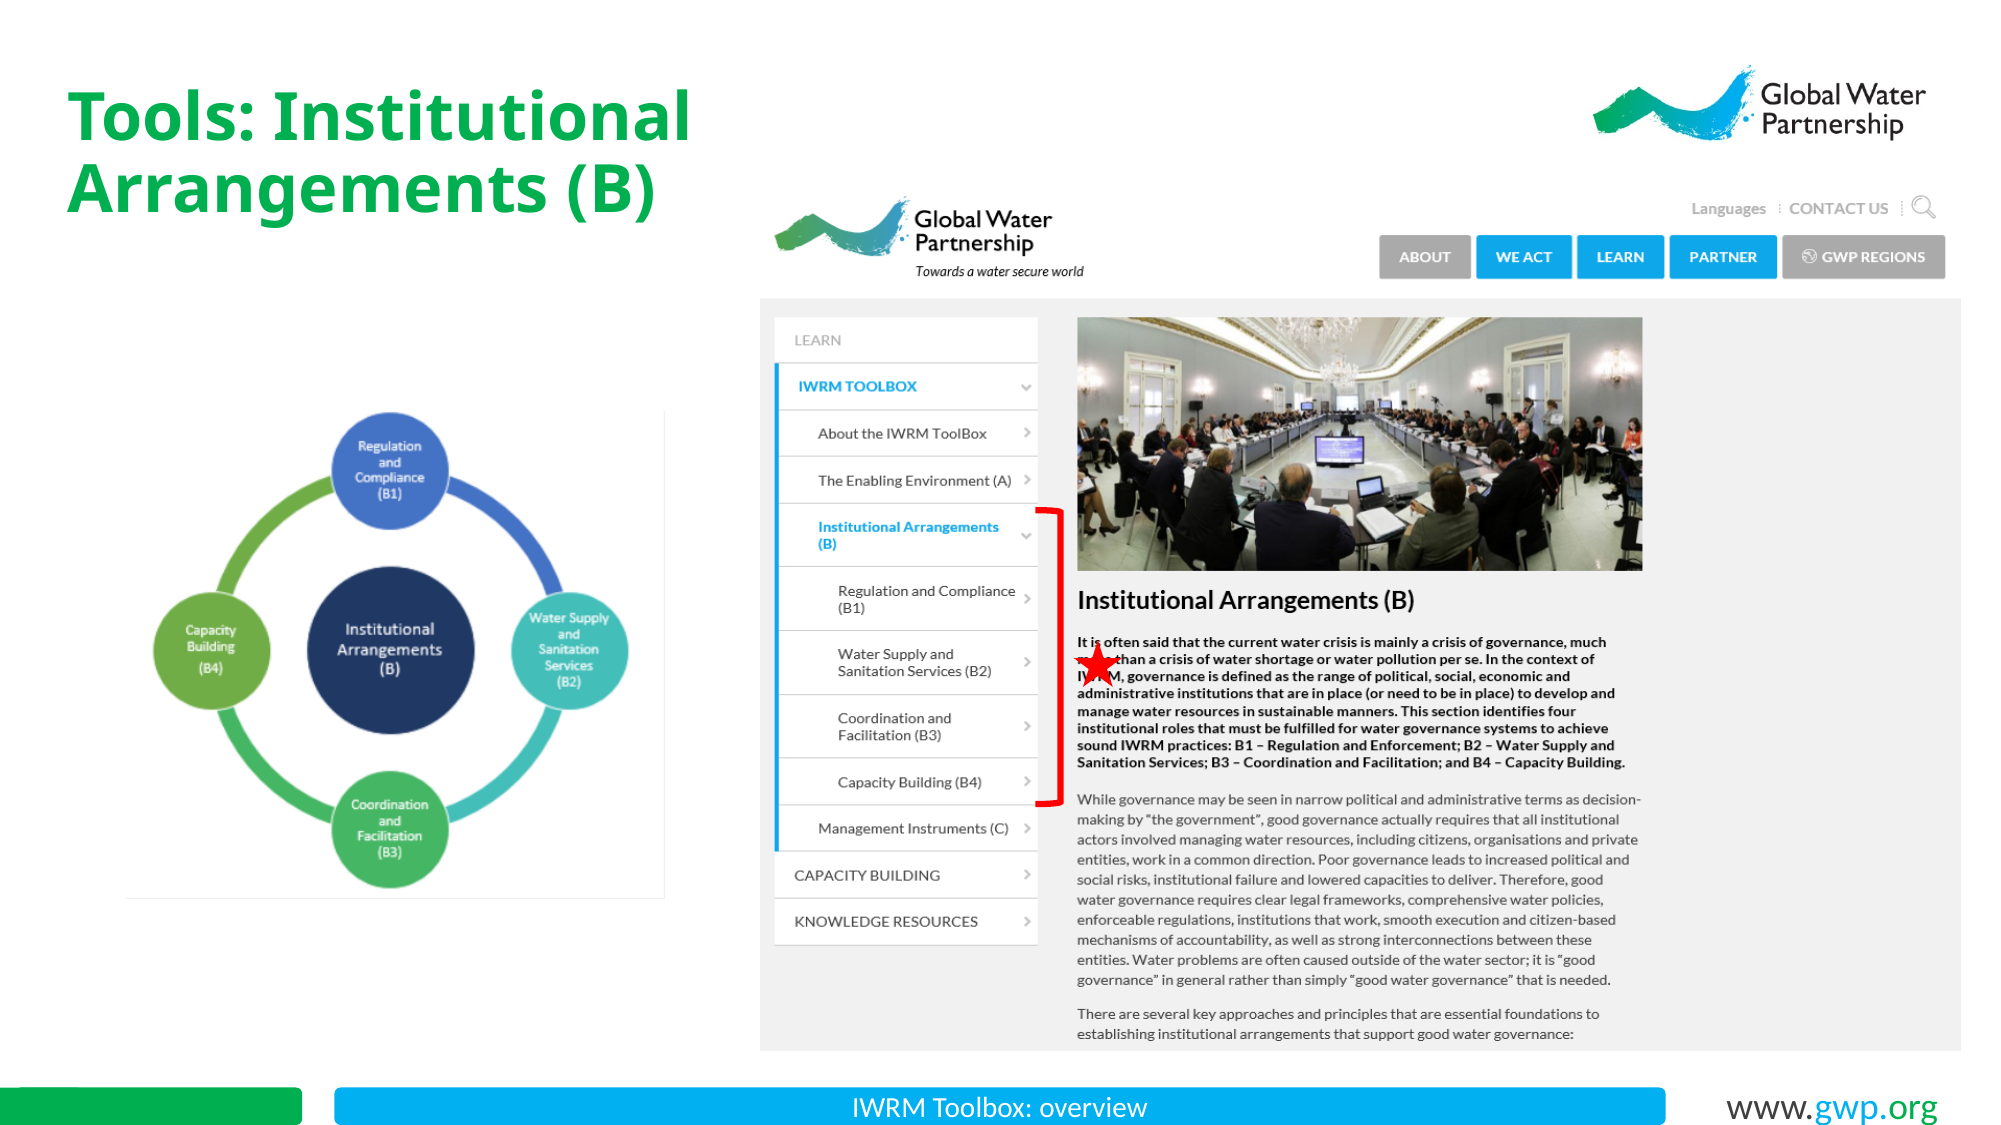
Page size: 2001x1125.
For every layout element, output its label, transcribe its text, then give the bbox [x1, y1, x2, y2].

picture [760, 188, 1961, 1051]
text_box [1035, 510, 1119, 805]
picture [126, 411, 665, 899]
picture [1573, 65, 1934, 148]
list Tools: Institutional Arrangements (B) [52, 75, 1119, 260]
